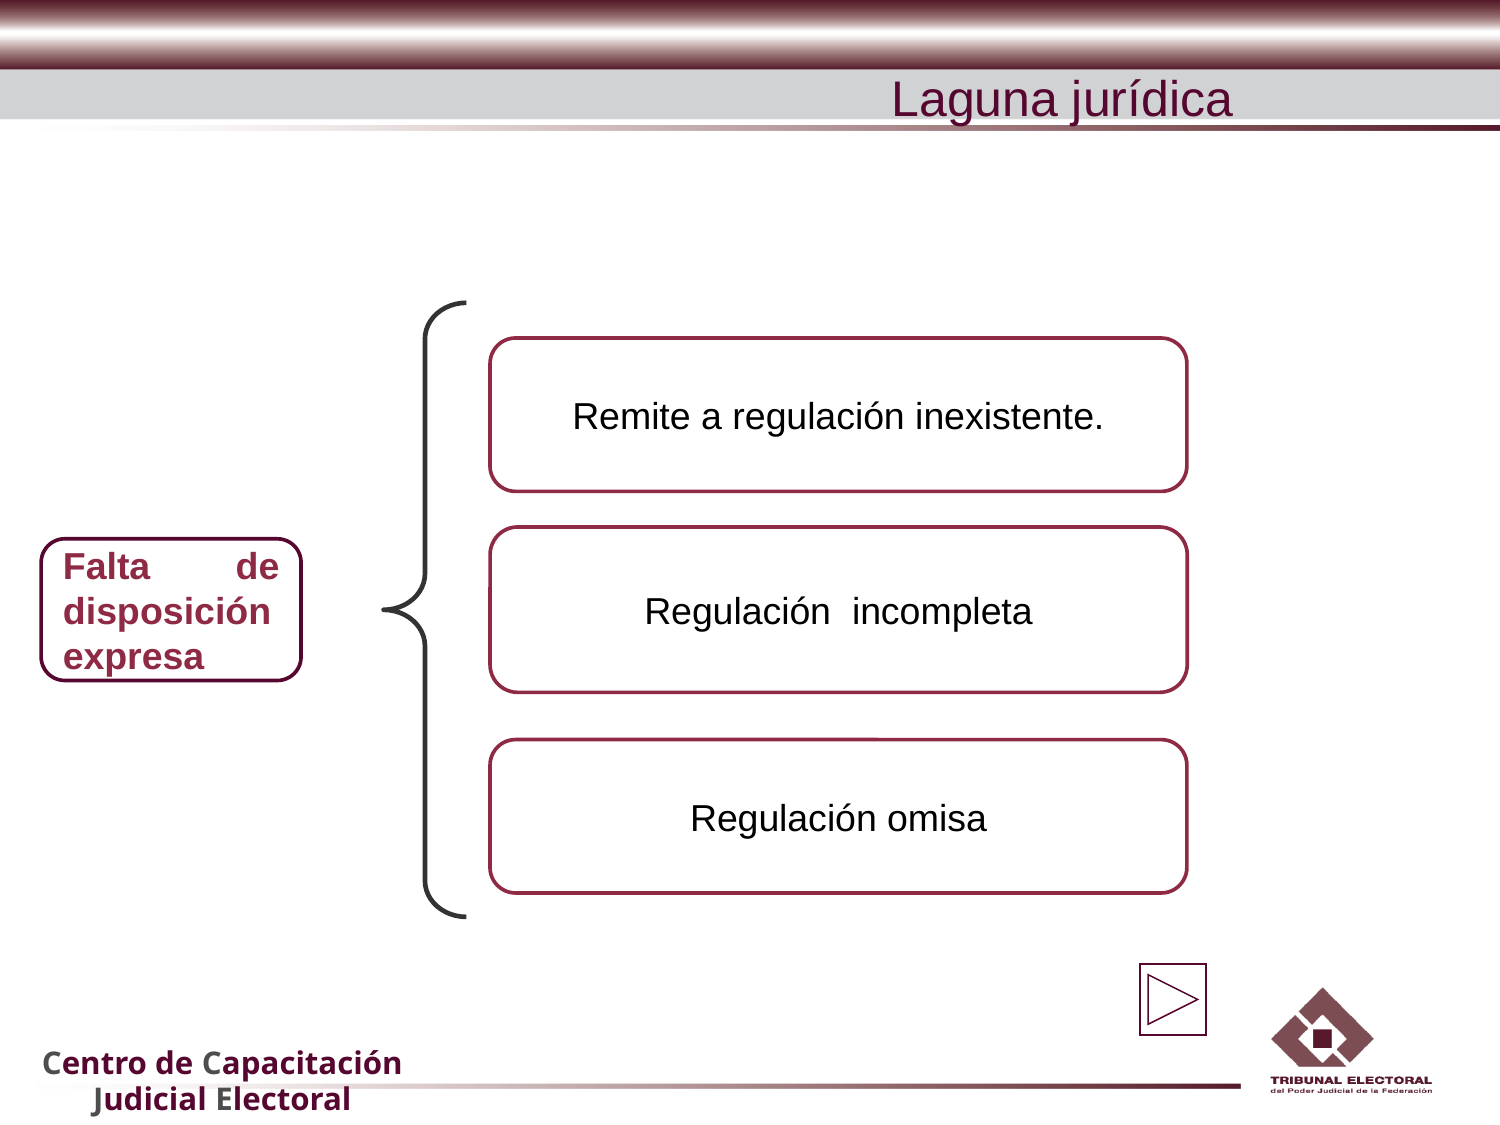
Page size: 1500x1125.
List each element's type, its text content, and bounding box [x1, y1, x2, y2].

text_box Laguna jurídica [891, 66, 1459, 127]
text_box [383, 302, 467, 917]
text_box Remite a regulación inexistente. [489, 337, 1187, 492]
text_box Regulación omisa [489, 739, 1187, 893]
text_box Falta de disposición expresa [41, 538, 302, 681]
text_box Regulación incompleta [490, 526, 1188, 693]
picture [0, 0, 1500, 1093]
text_box [1139, 964, 1206, 1035]
